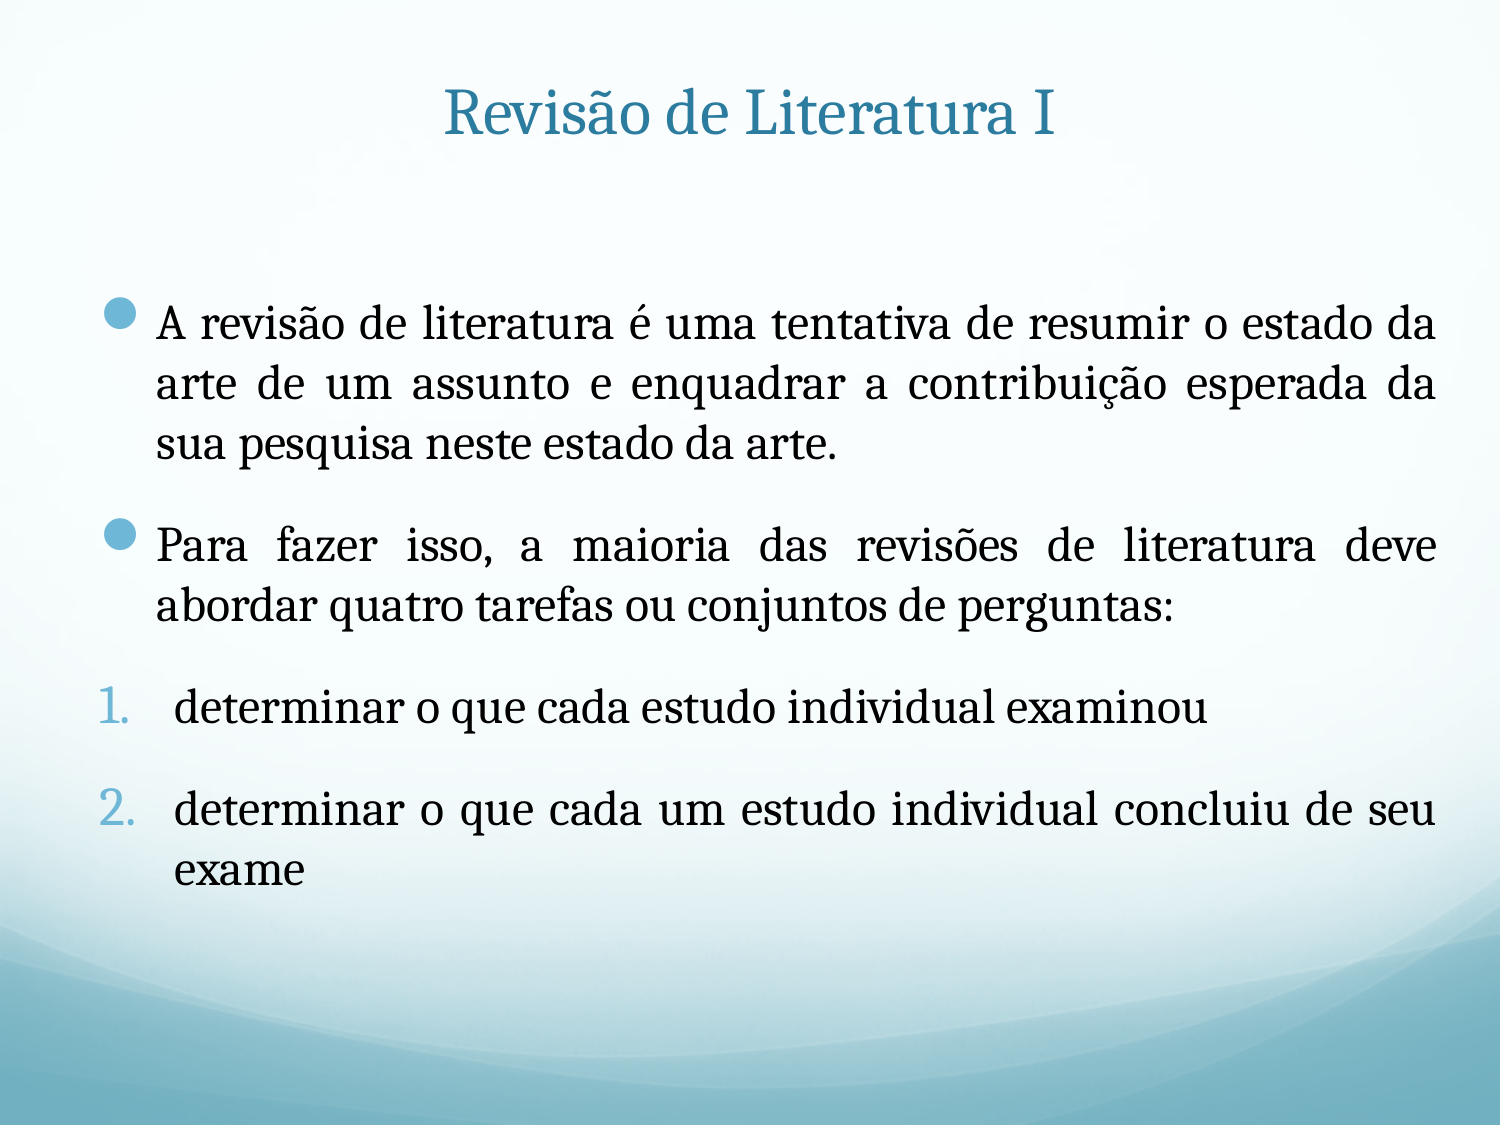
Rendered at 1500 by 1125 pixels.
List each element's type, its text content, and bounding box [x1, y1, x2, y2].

list A revisão de literatura é uma tentativa de resumir o estado da arte de um assunto e enquadrar a contribuição esperada da sua pesquisa neste estado da arte. Para fazer isso, a maioria das revisões de literatura deve abordar quatro tarefas ou conjuntos de perguntas: determinar o que cada estudo individual examinou determinar o que cada um estudo individual concluiu de seu exame [84, 180, 1453, 1105]
title Revisão de Literatura I [90, 52, 1410, 163]
